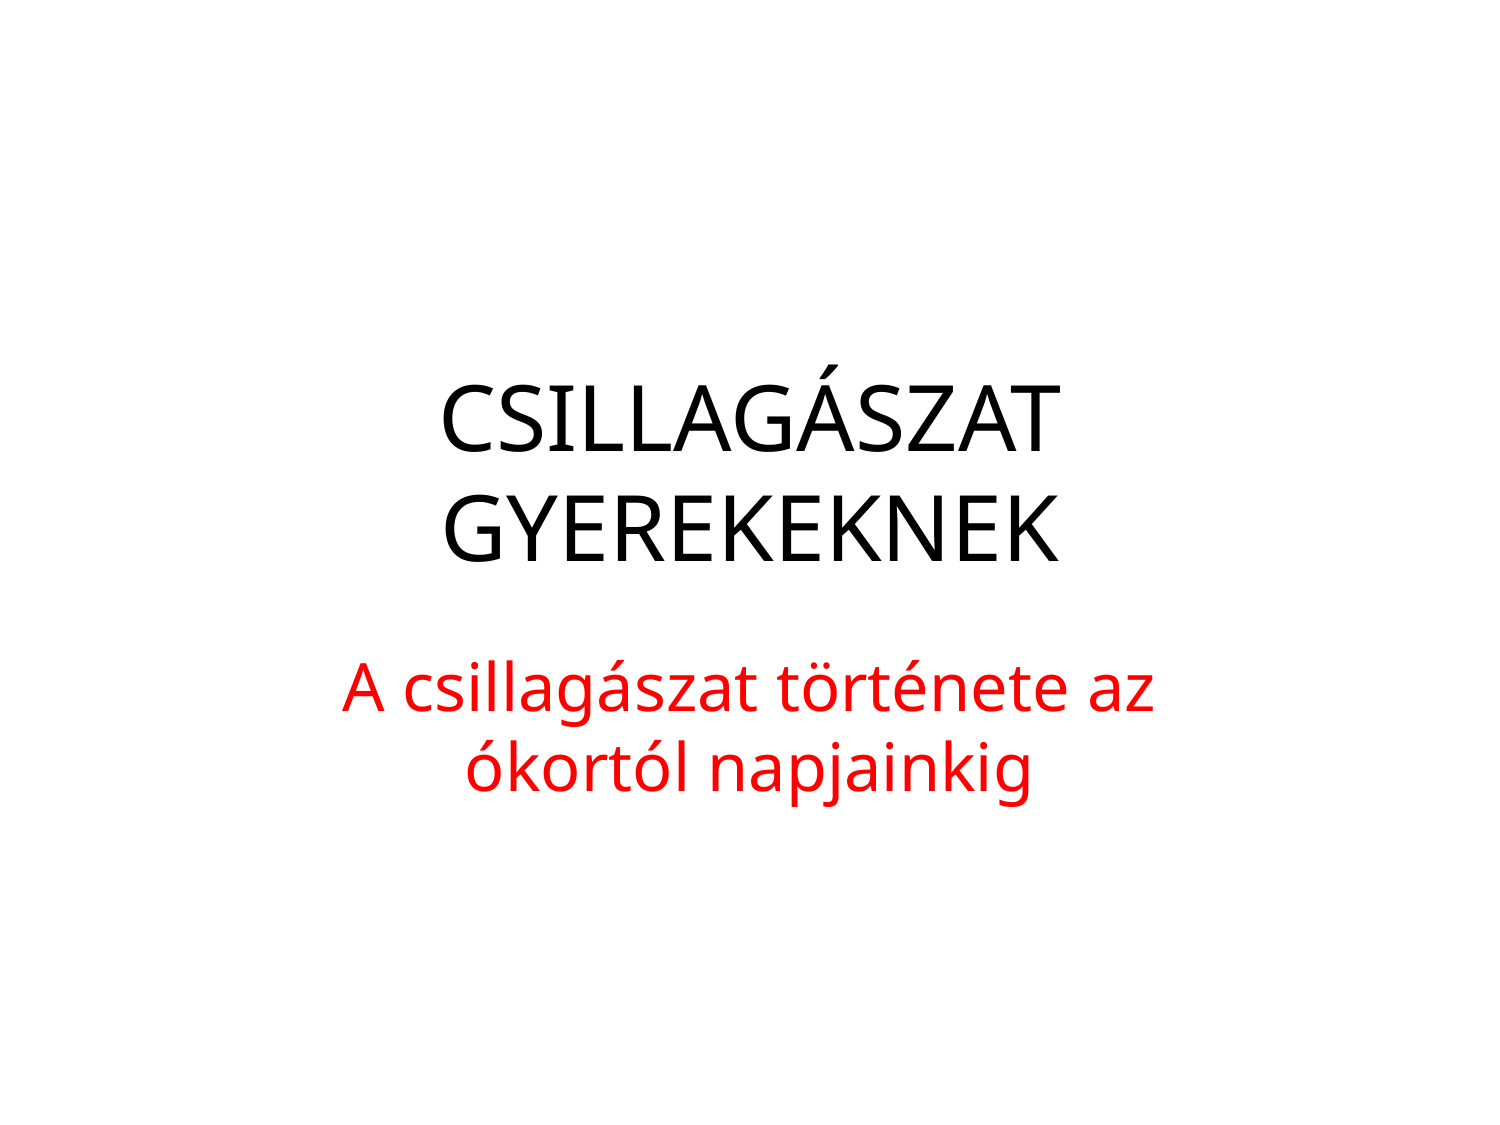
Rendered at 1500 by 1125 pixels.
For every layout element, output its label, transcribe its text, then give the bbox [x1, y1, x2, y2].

title CSILLAGÁSZAT GYEREKEKNEK [112, 349, 1388, 591]
subtitle A csillagászat története az ókortól napjainkig [225, 637, 1275, 925]
